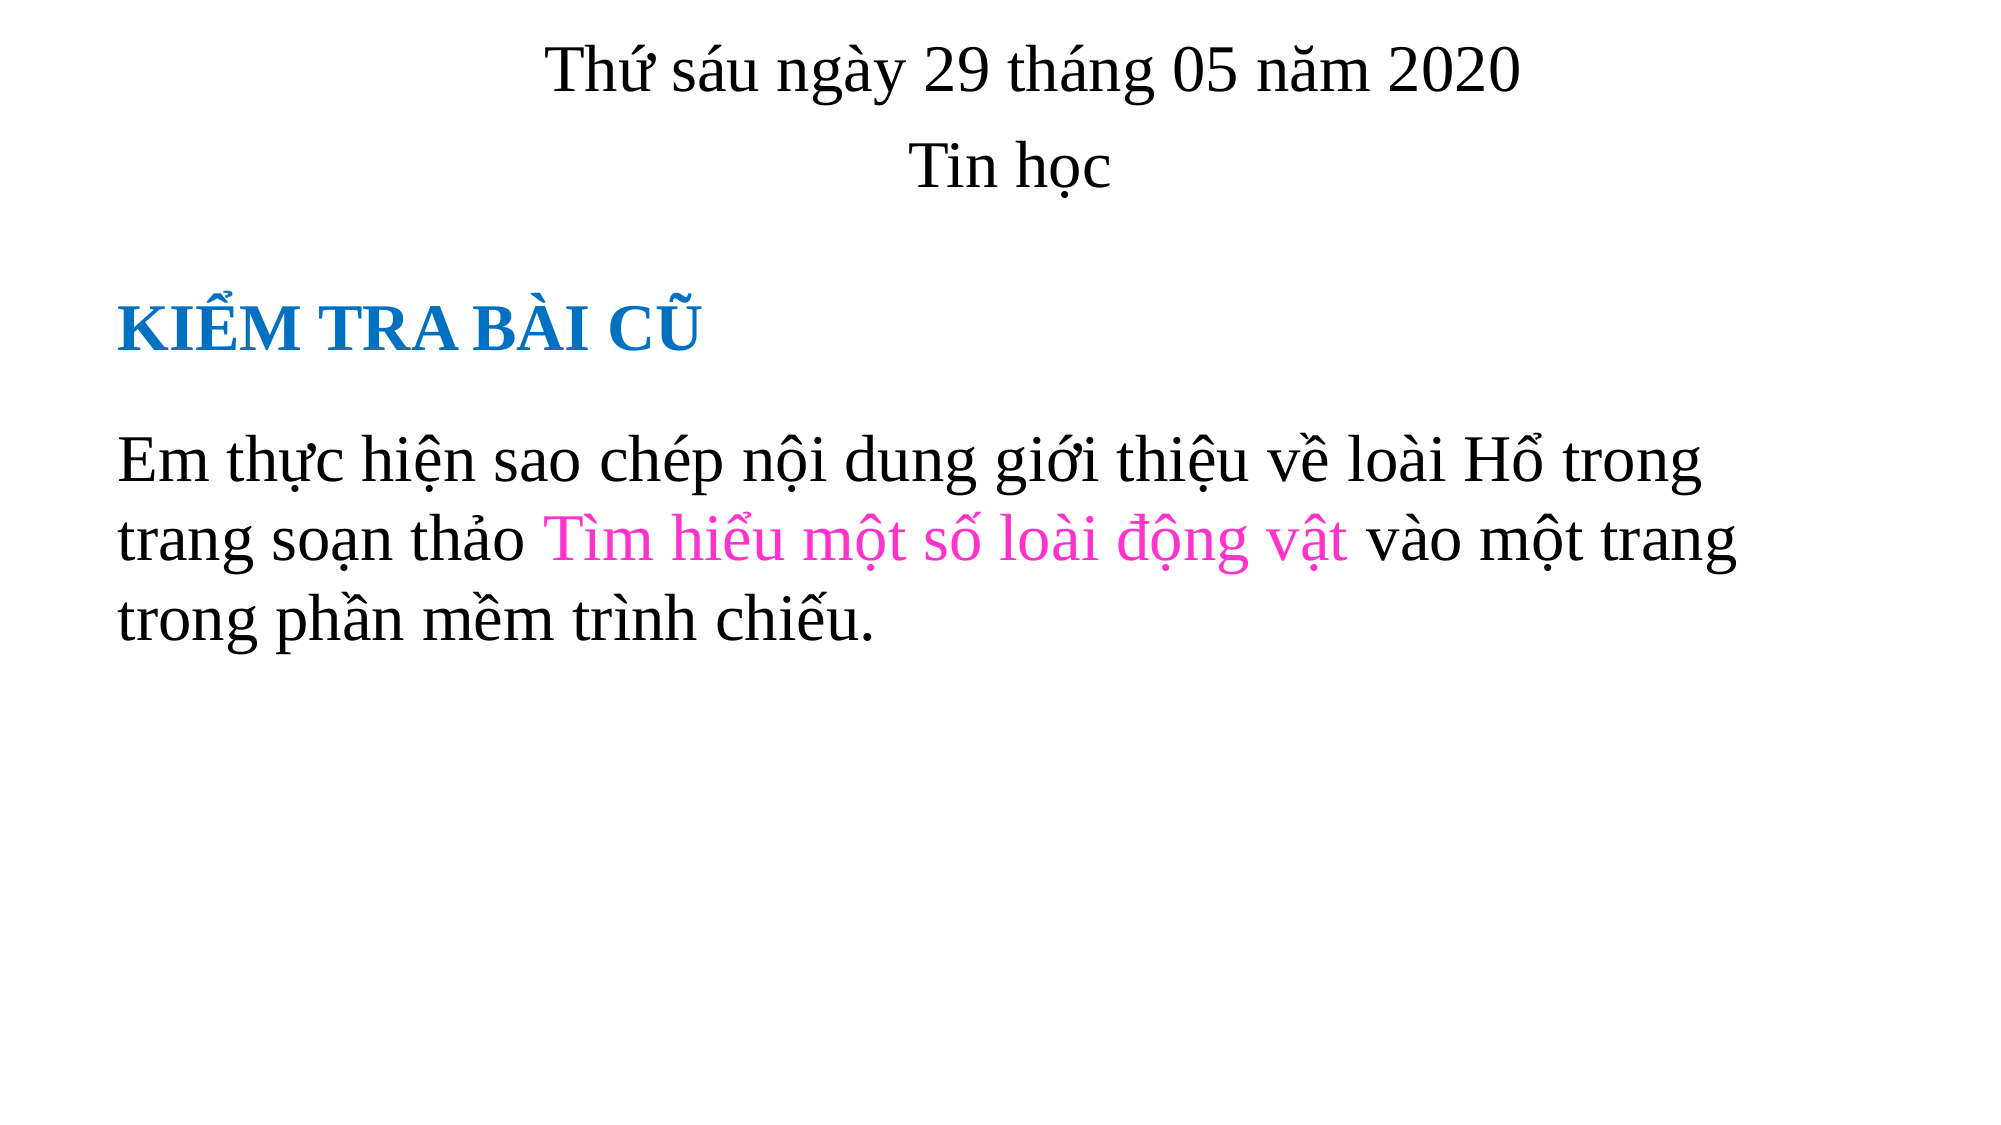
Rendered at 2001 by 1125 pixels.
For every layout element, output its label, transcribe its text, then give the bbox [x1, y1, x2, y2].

text_box KIỂM TRA BÀI CŨ [102, 276, 735, 372]
text_box Thứ sáu ngày 29 tháng 05 năm 2020 [529, 17, 1740, 112]
text_box Tin học [893, 113, 1323, 208]
text_box Em thực hiện sao chép nội dung giới thiệu về loài Hổ trong trang soạn thảo Tìm hiểu một số loài động vật vào một trang trong phần mềm trình chiếu. [102, 406, 1869, 662]
